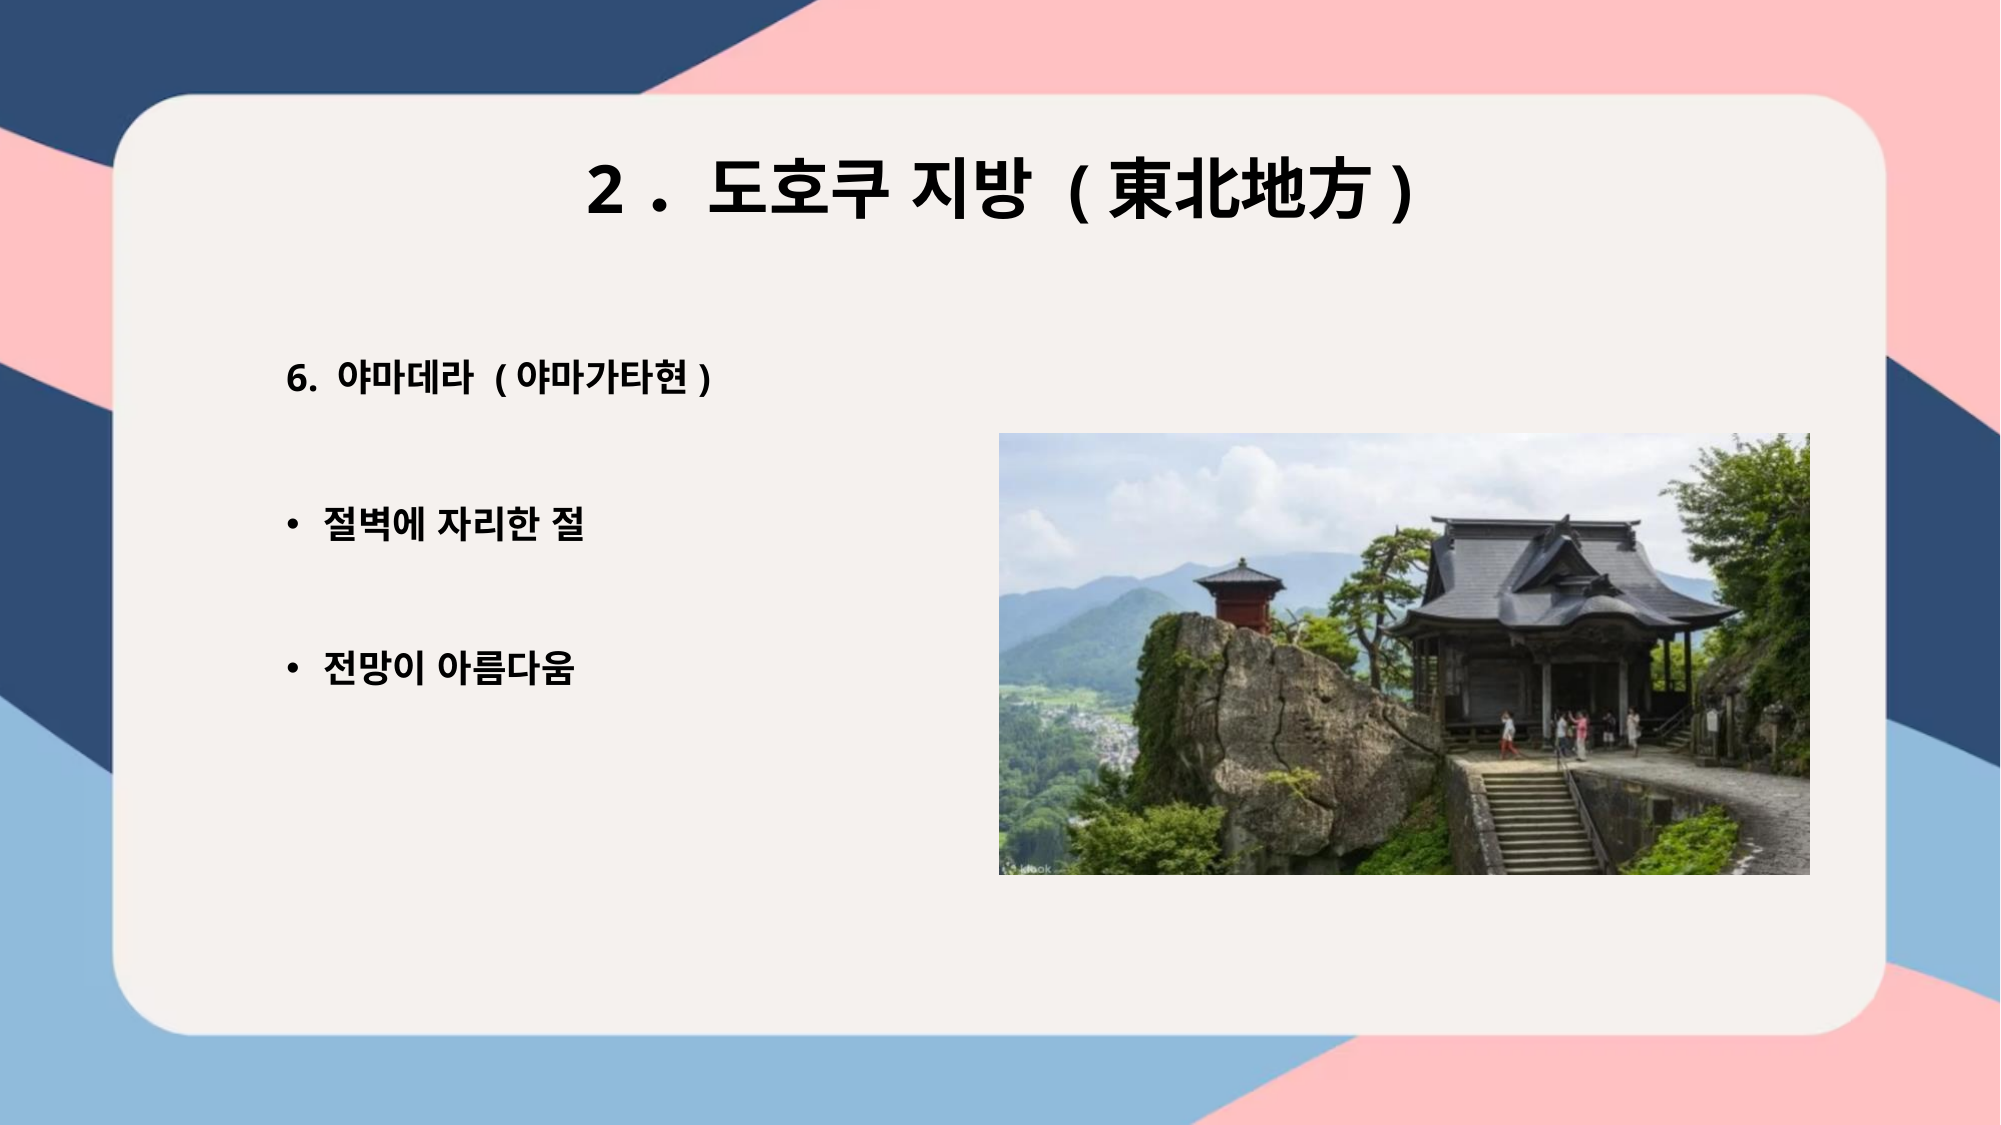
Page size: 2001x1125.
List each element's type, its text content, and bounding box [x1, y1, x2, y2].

title 2．도호쿠 지방 (東北地方) [271, 138, 1729, 236]
list 6. 야마데라 (야마가타현) 절벽에 자리한 절 전망이 아름다움 [271, 337, 1729, 941]
picture [0, 0, 2001, 1125]
